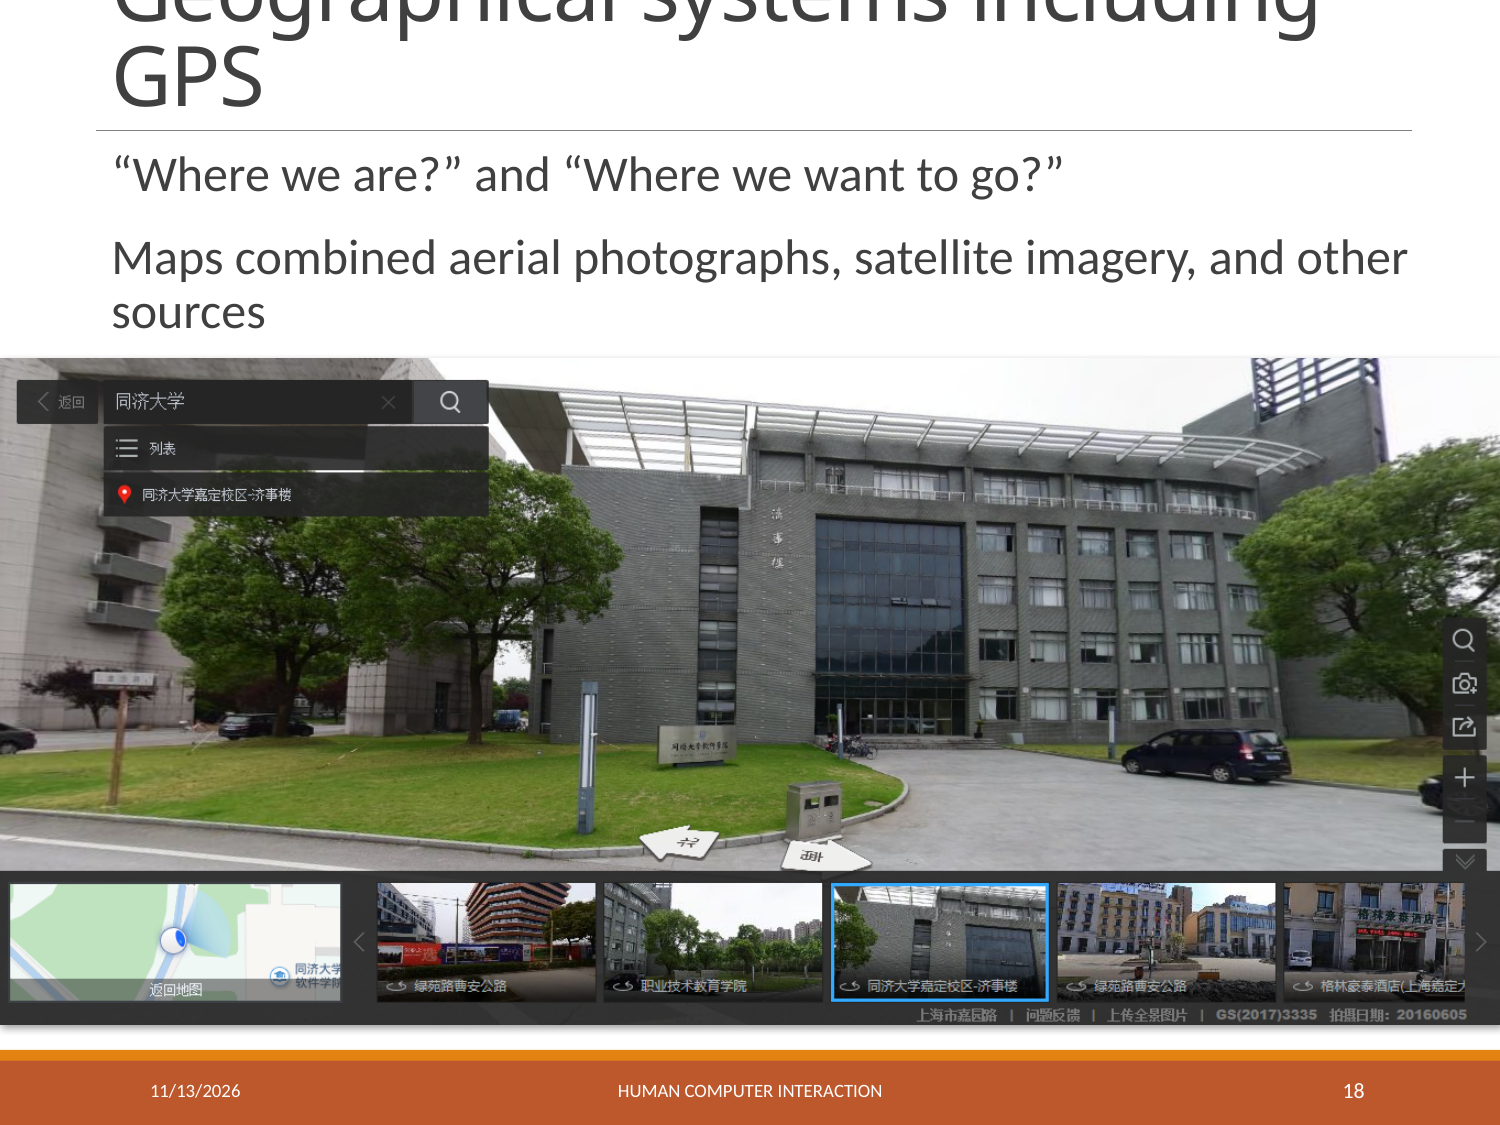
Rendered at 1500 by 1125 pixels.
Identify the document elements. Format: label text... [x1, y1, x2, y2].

footer Human Computer Interaction [453, 1059, 1047, 1120]
list “Where we are?” and “Where we want to go?” Maps combined aerial photographs, satellite imagery, and other sources [96, 140, 1413, 354]
slide_number 18 [1218, 1059, 1380, 1120]
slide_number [135, 1059, 440, 1120]
title Geographical systems including GPS [96, 19, 1413, 131]
picture [0, 357, 1500, 1026]
